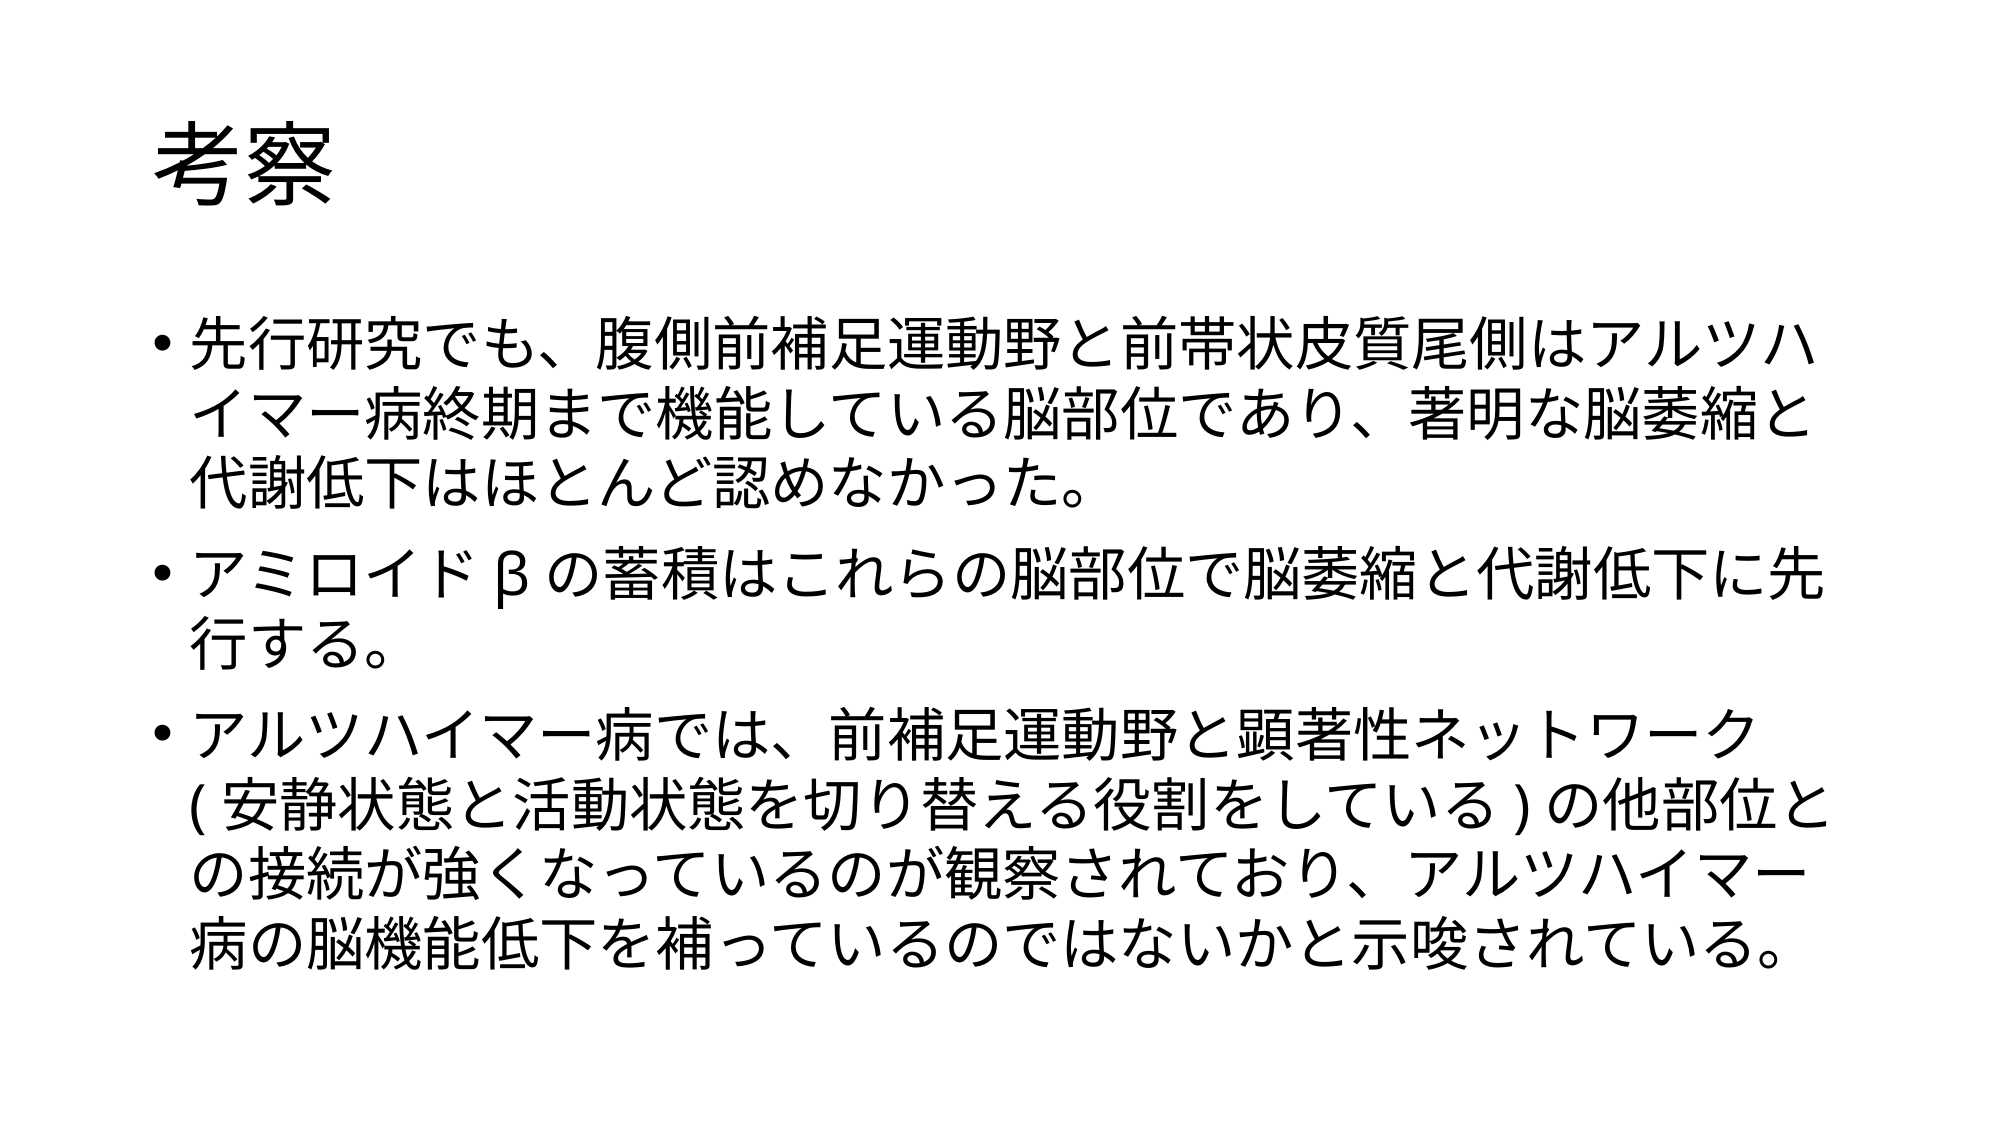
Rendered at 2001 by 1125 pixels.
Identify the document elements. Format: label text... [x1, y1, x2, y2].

list 先行研究でも、腹側前補足運動野と前帯状皮質尾側はアルツハイマー病終期まで機能している脳部位であり、著明な脳萎縮と代謝低下はほとんど認めなかった。 アミロイドβの蓄積はこれらの脳部位で脳萎縮と代謝低下に先行する。 アルツハイマー病では、前補足運動野と顕著性ネットワーク(安静状態と活動状態を切り替える役割をしている)の他部位との接続が強くなっているのが観察されており、アルツハイマー病の脳機能低下を補っているのではないかと示唆されている。 [137, 299, 1863, 1014]
title 考察 [137, 59, 1863, 278]
